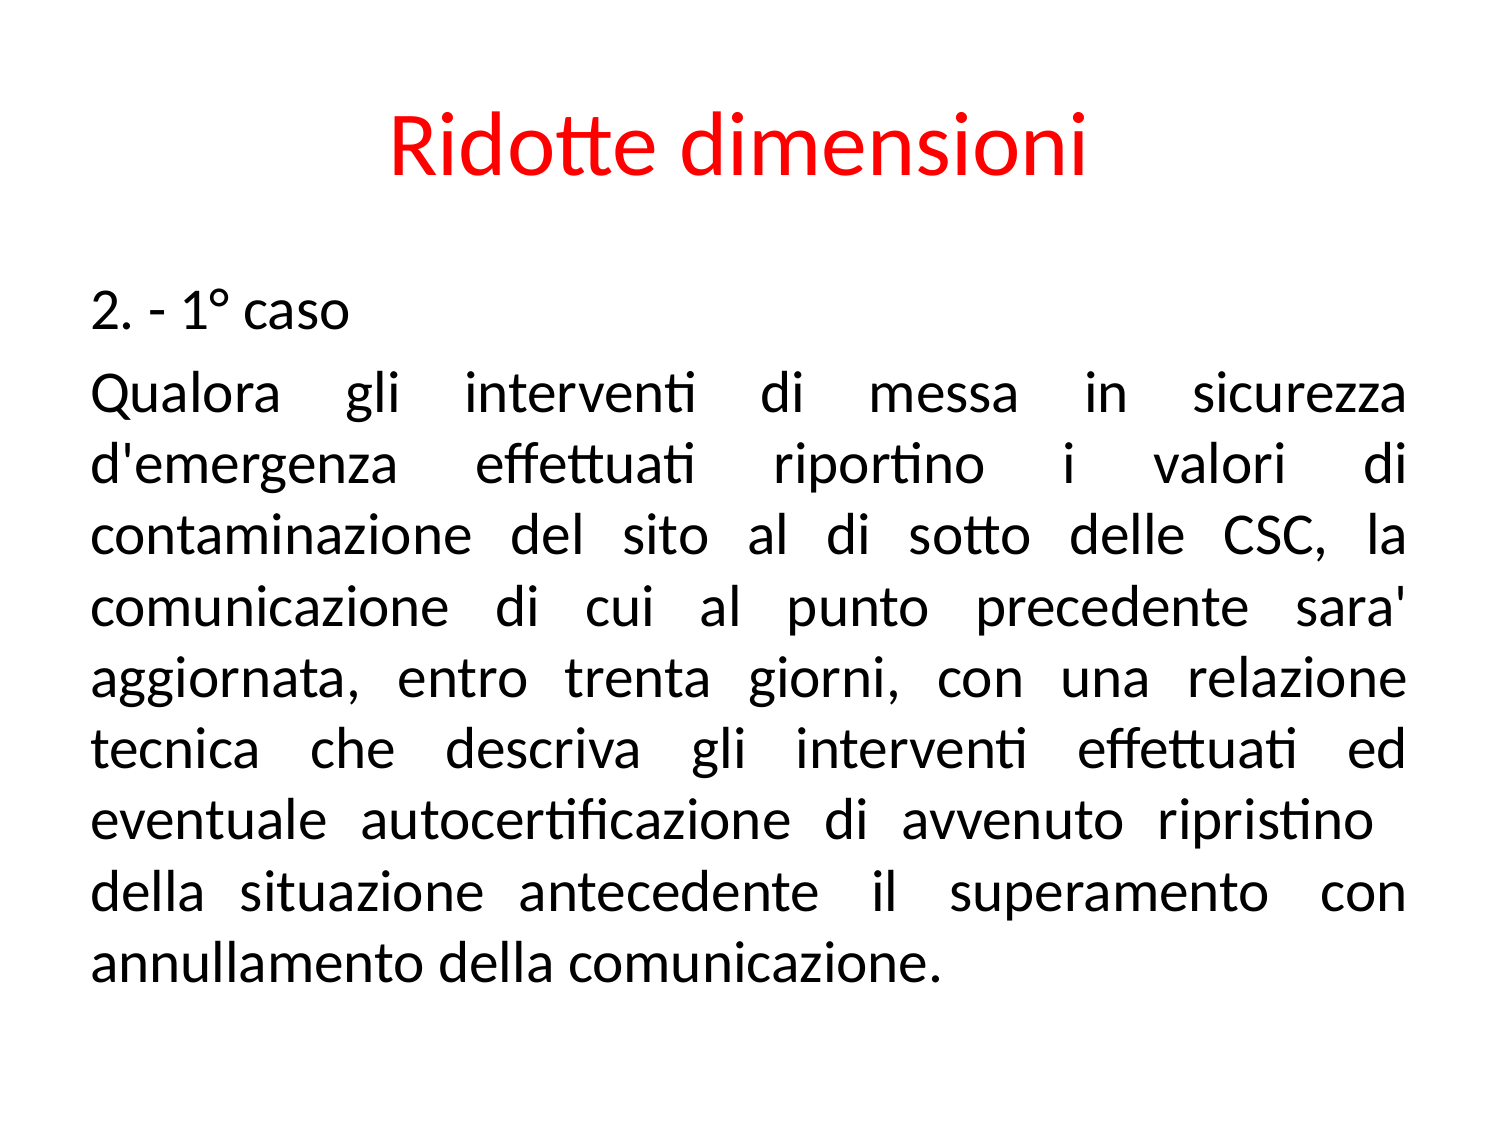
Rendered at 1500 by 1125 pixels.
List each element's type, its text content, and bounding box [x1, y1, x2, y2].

list 2. - 1° caso Qualora gli interventi di messa in sicurezza d'emergenza effettuati riportino i valori di contaminazione del sito al di sotto delle CSC, la comunicazione di cui al punto precedente sara' aggiornata, entro trenta giorni, con una relazione tecnica che descriva gli interventi effettuati ed eventuale autocertificazione di avvenuto ripristino della situazione antecedente il superamento con annullamento della comunicazione. [75, 262, 1425, 1005]
title Ridotte dimensioni [75, 45, 1425, 233]
